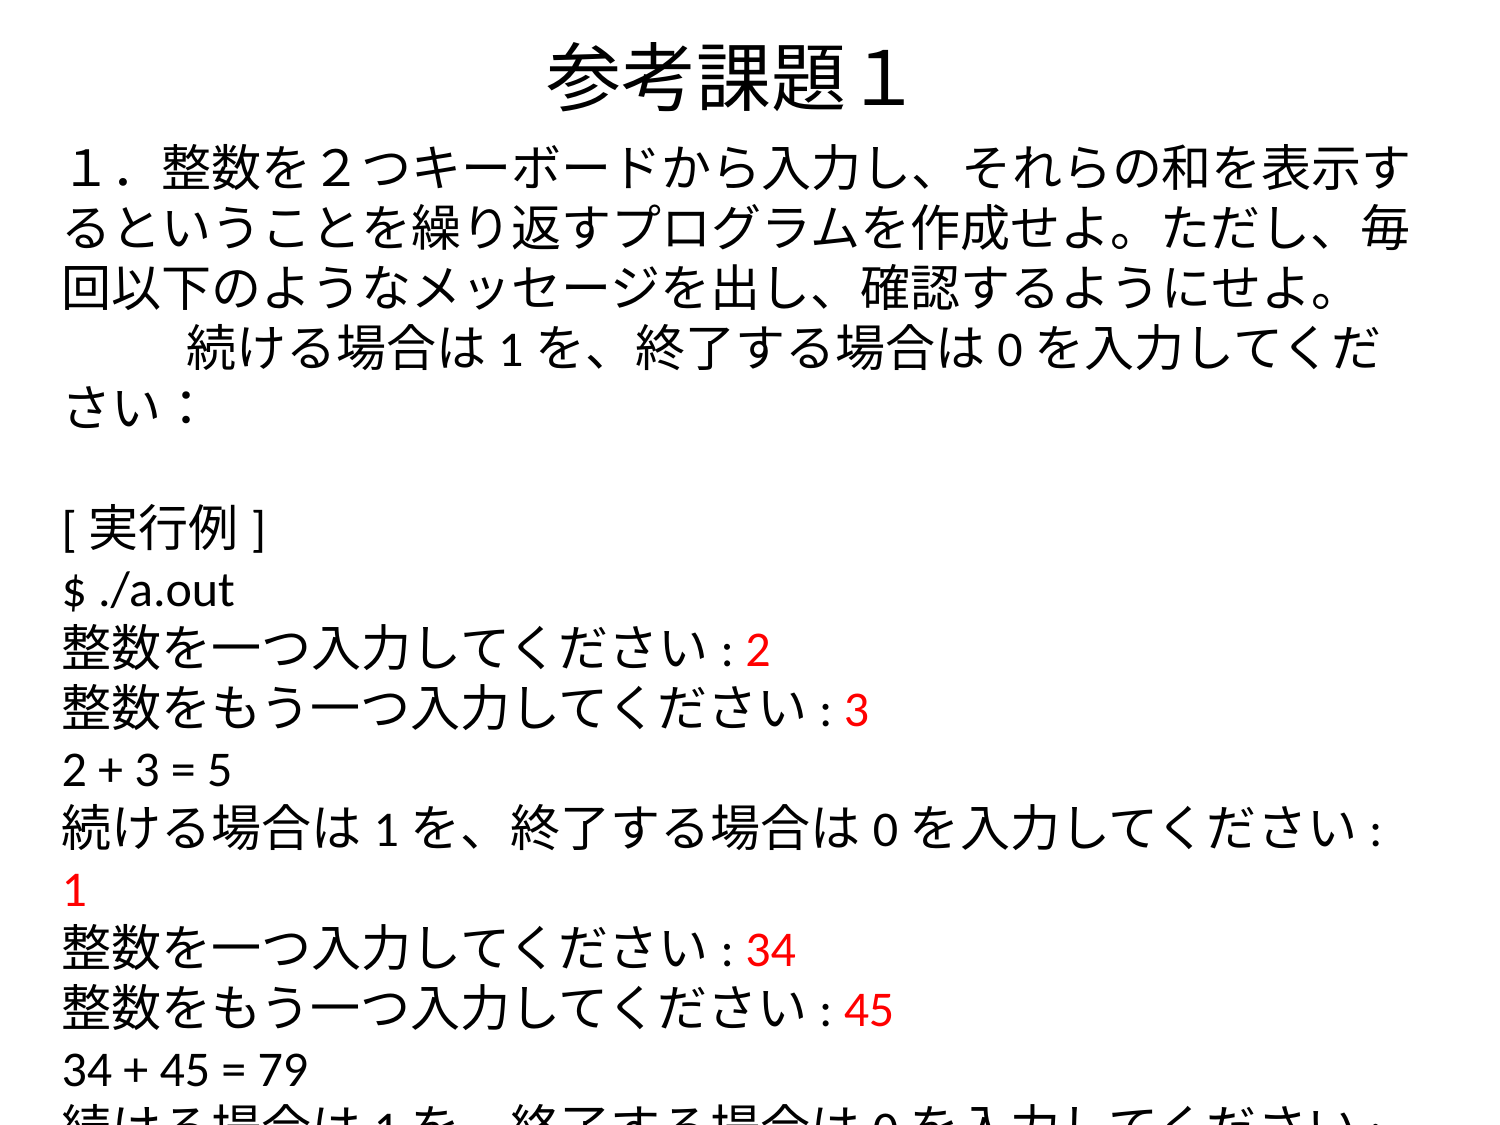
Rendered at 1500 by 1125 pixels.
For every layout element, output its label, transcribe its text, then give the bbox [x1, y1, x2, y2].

title 参考課題１ [58, 21, 1409, 128]
text_box １．整数を２つキーボードから入力し、それらの和を表示するということを繰り返すプログラムを作成せよ。ただし、毎回以下のようなメッセージを出し、確認するようにせよ。 続ける場合は1を、終了する場合は0を入力してください： [実行例] $ ./a.out 整数を一つ入力してください: 2 整数をもう一つ入力してください: 3 2 + 3 = 5 続ける場合は1を、終了する場合は0を入力してください: 1 整数を一つ入力してください: 34 整数をもう一つ入力してください: 45 34 + 45 = 79 続ける場合は1を、終了する場合は0を入力してください: 0 $ [46, 128, 1430, 1125]
